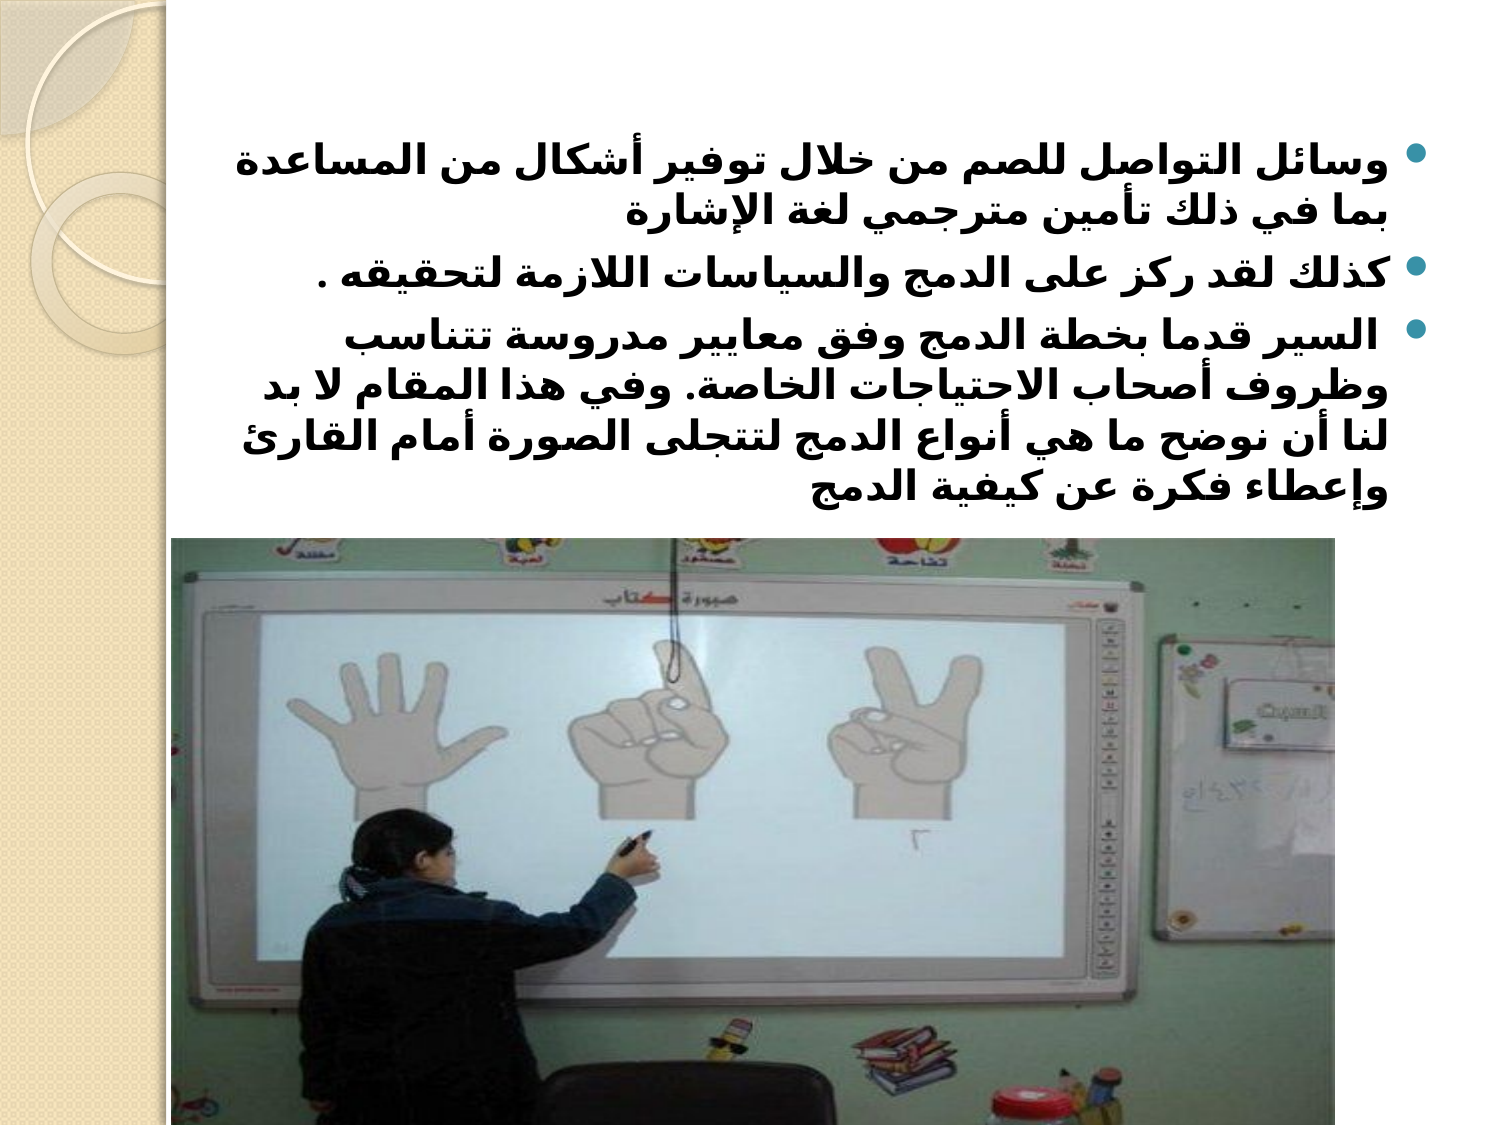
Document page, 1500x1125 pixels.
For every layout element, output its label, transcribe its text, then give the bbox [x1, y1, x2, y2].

list وسائل التواصل للصم من خلال توفير أشكال من المساعدة بما في ذلك تأمين مترجمي لغة الإشارة كذلك لقد ركز على الدمج والسياسات اللازمة لتحقيقه . السير قدما بخطة الدمج وفق معايير مدروسة تتناسب وظروف أصحاب الاحتياجات الخاصة. وفي هذا المقام لا بد لنا أن نوضح ما هي أنواع الدمج لتتجلى الصورة أمام القارئ وإعطاء فكرة عن كيفية الدمج [194, 125, 1466, 1025]
picture [170, 538, 1335, 1125]
